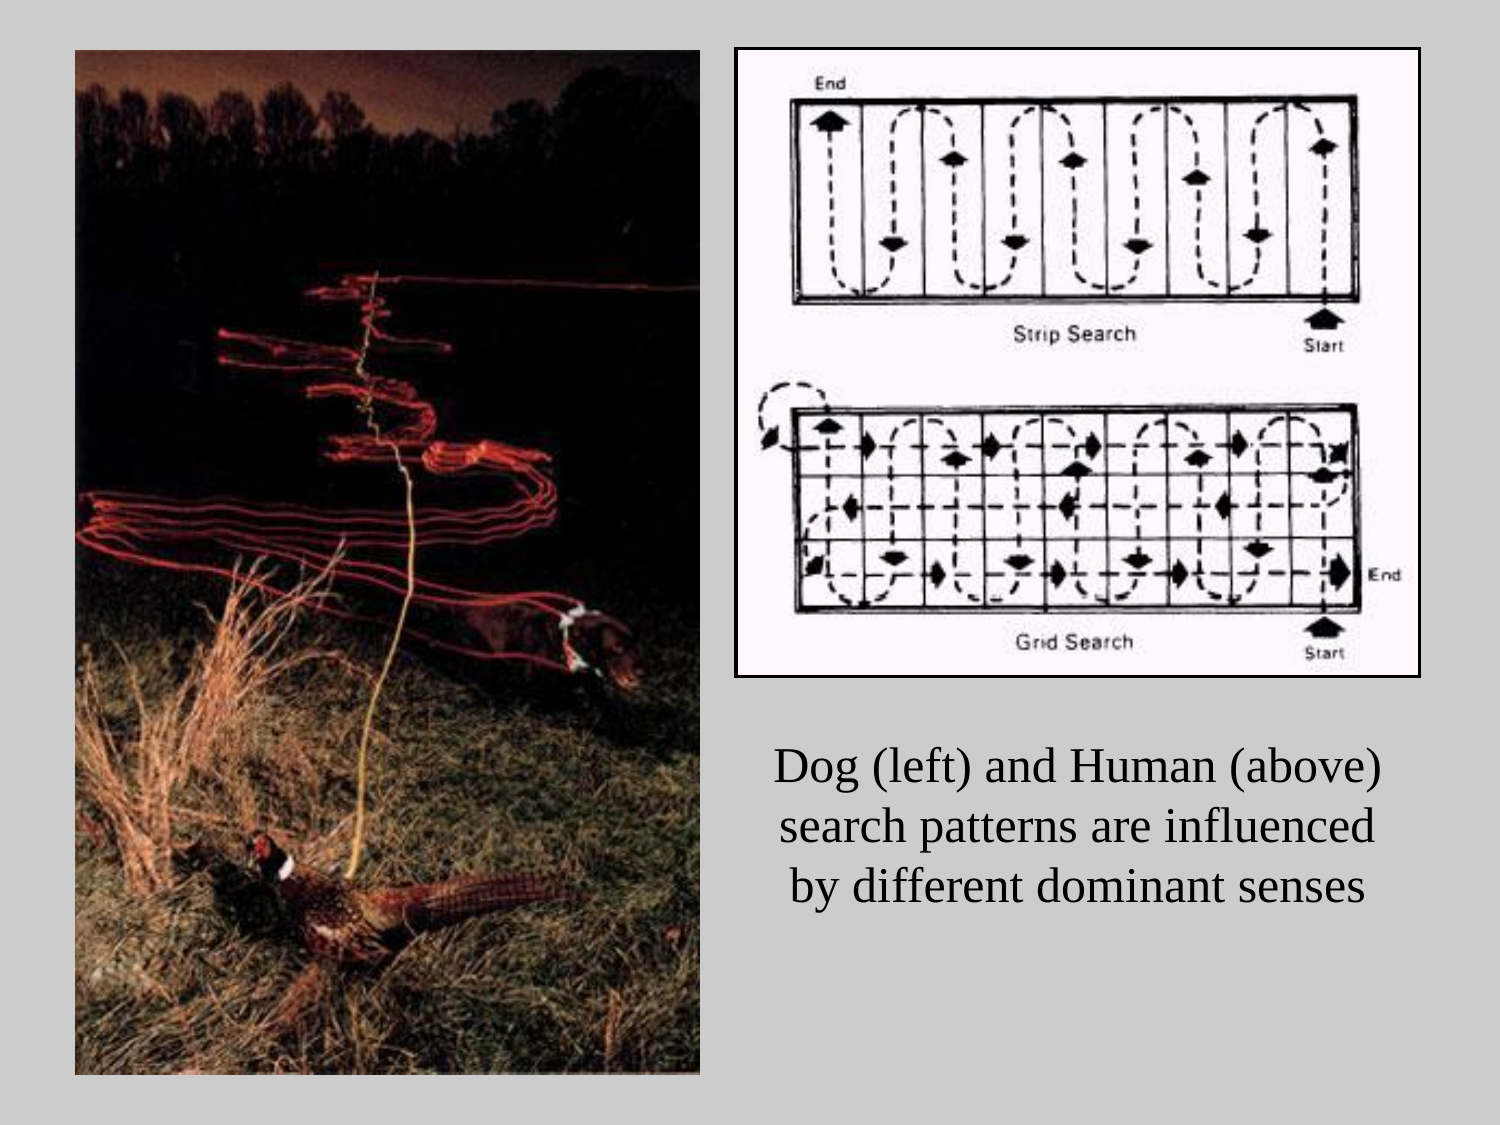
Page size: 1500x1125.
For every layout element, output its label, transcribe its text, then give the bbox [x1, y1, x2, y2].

picture [74, 49, 701, 1076]
text_box Dog (left) and Human (above) search patterns are influenced by different dominant senses [737, 724, 1418, 920]
picture [737, 49, 1419, 676]
